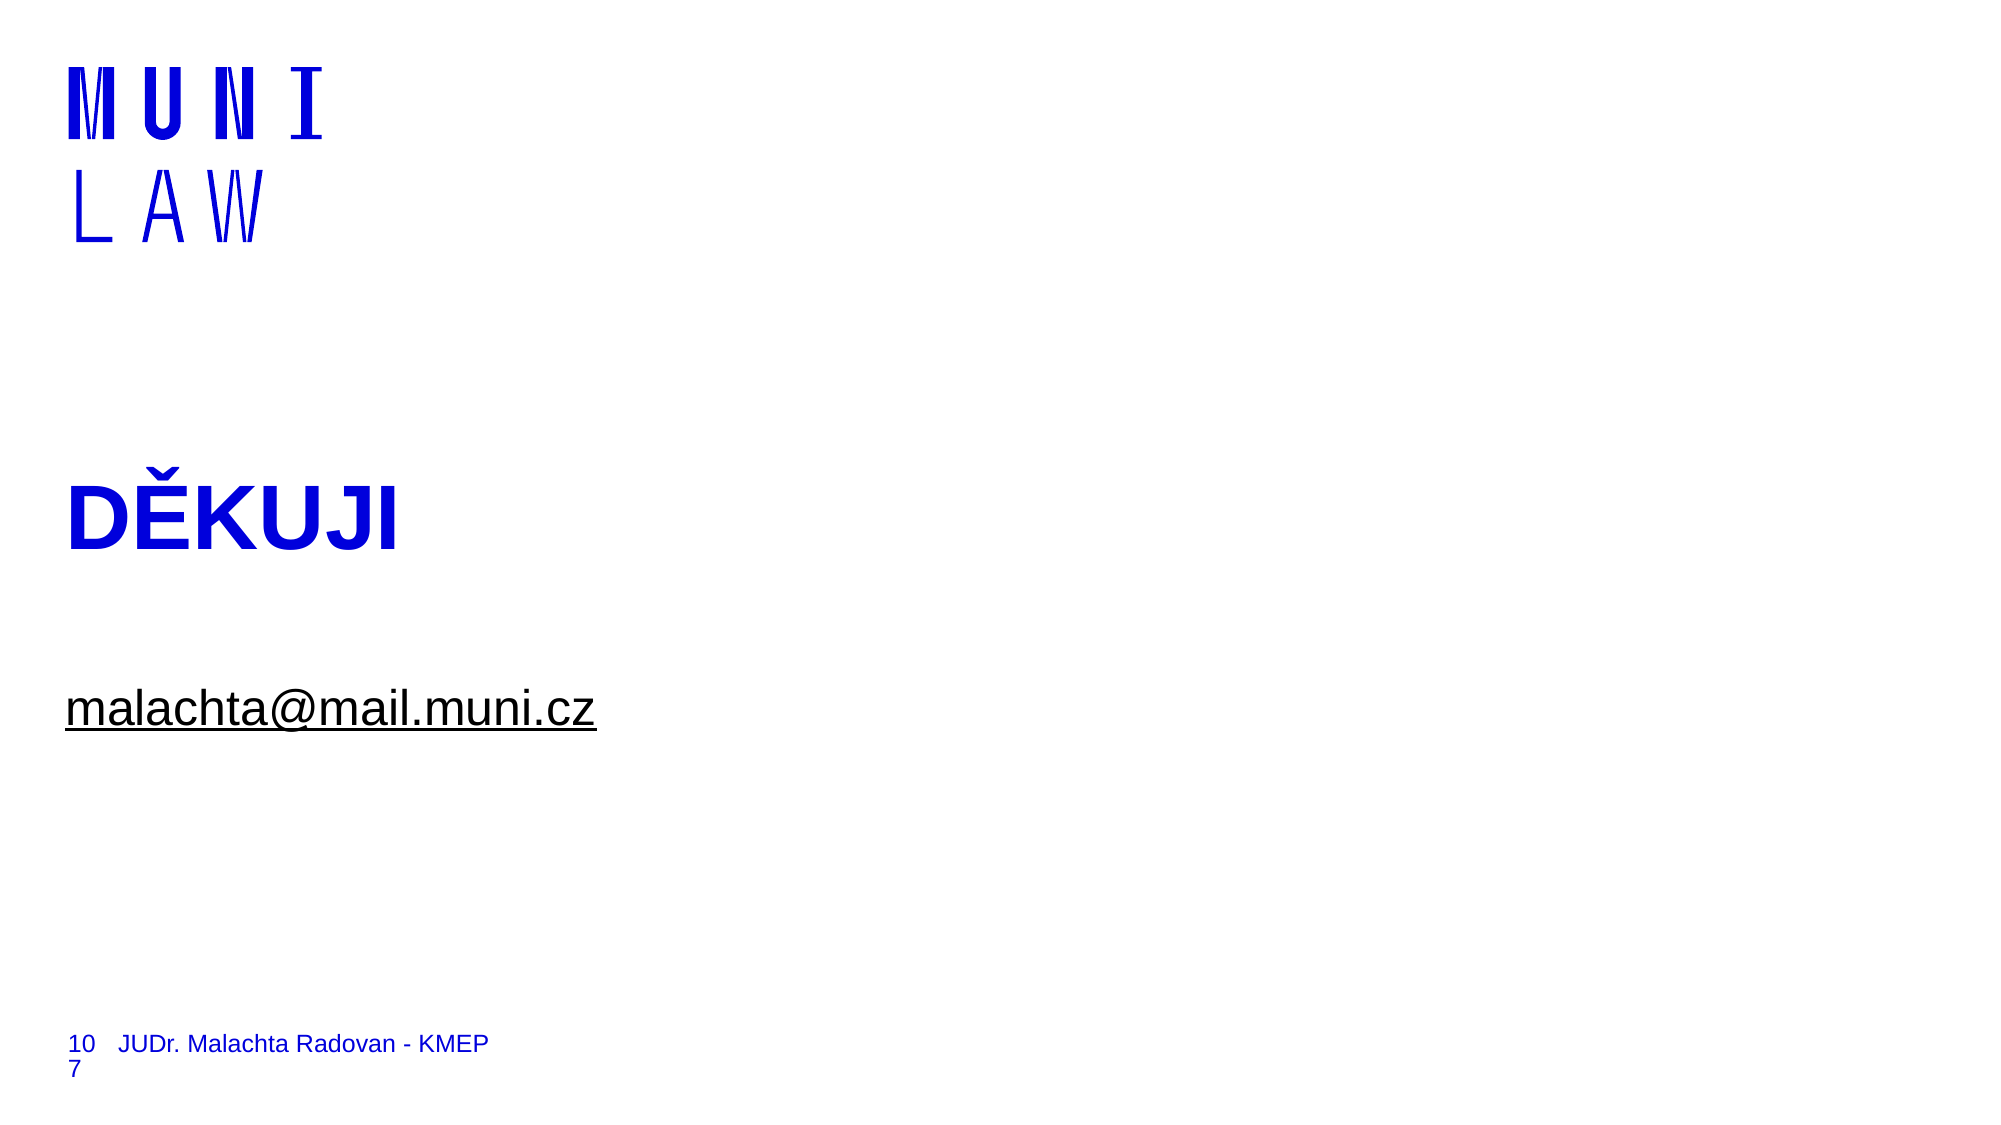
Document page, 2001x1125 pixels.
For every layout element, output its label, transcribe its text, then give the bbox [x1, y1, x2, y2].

slide_number 107 [67, 1021, 110, 1063]
subtitle malachta@mail.muni.cz [65, 675, 1930, 790]
title DĚKUJI [65, 475, 1930, 668]
footer JUDr. Malachta Radovan - KMEP [118, 1021, 1418, 1063]
